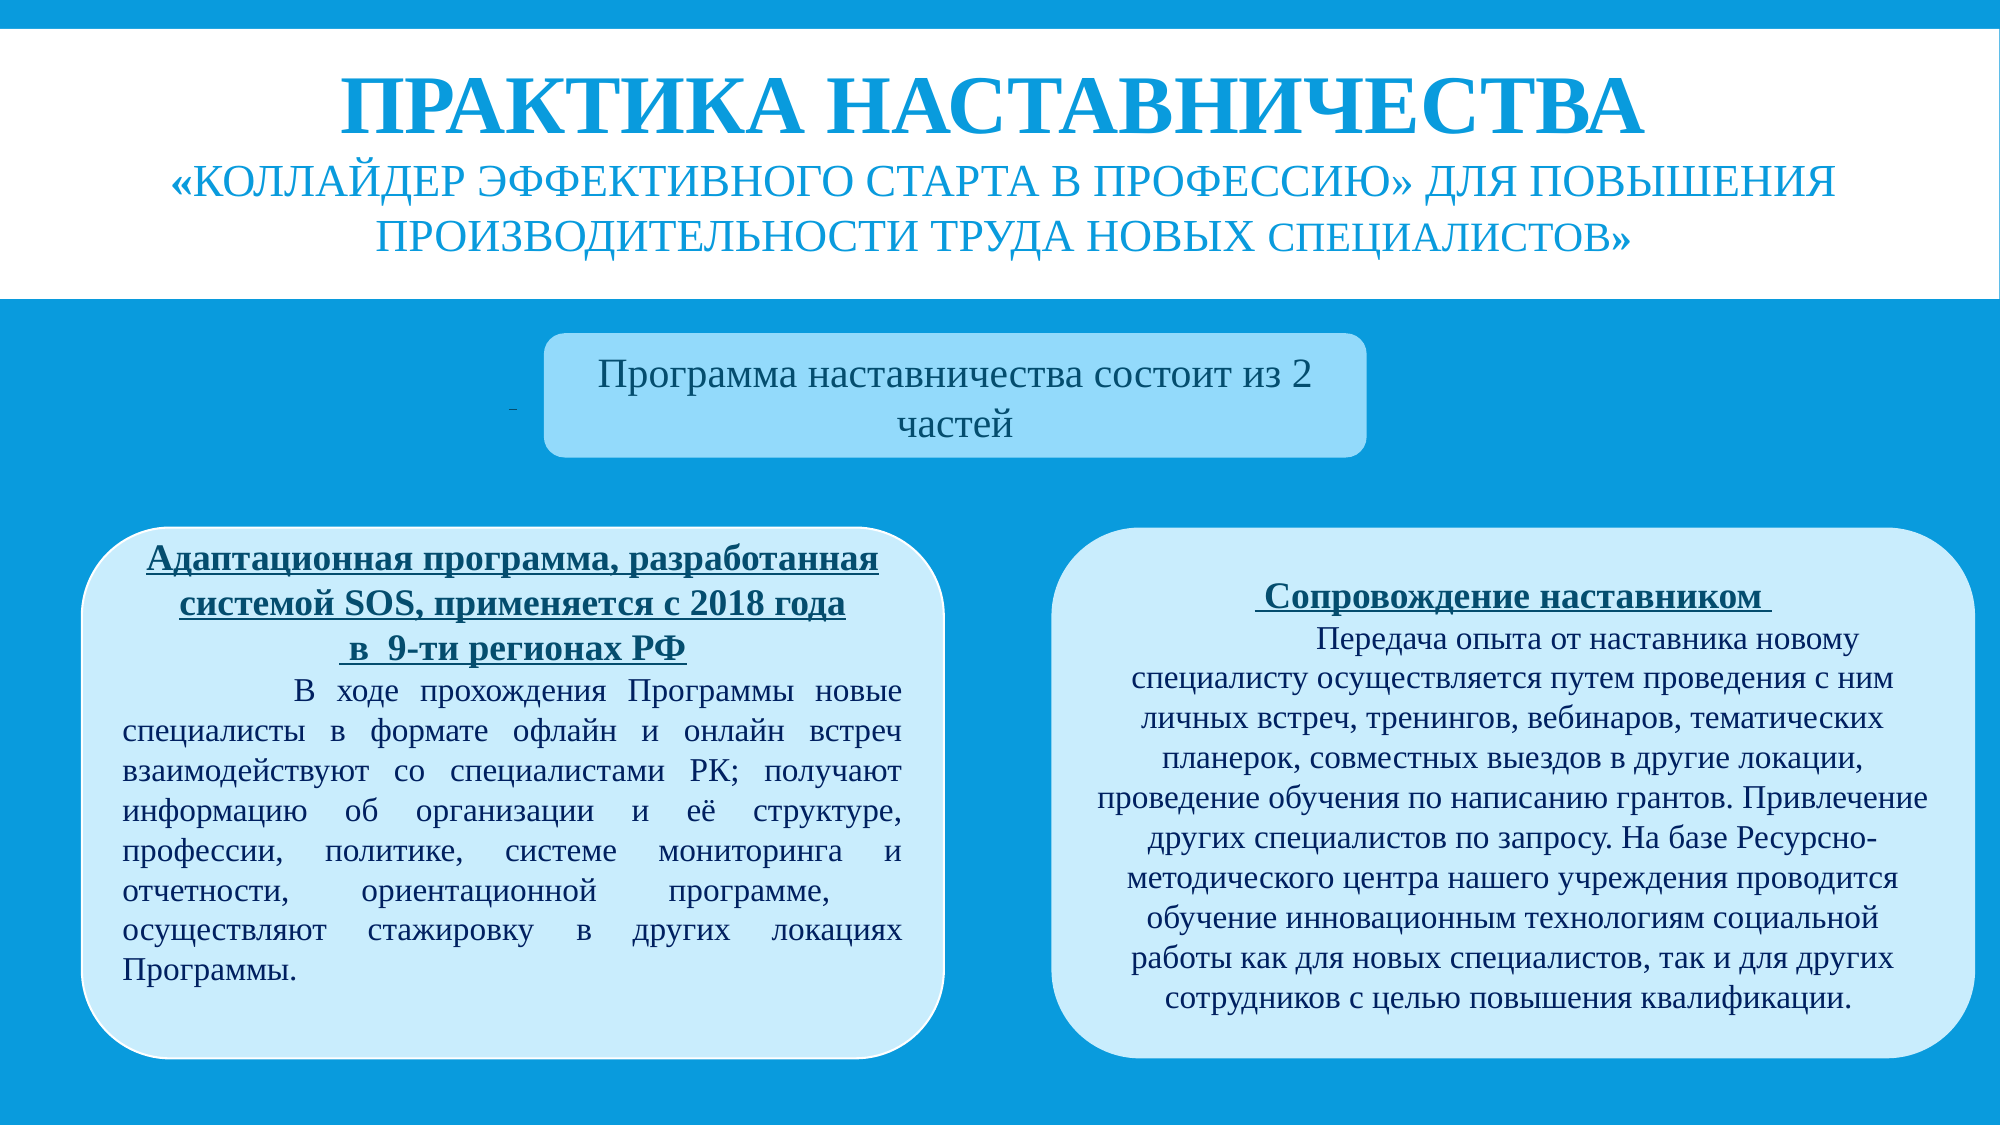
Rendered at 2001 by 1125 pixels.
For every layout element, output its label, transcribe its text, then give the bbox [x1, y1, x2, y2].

text_box Программа наставничества состоит из 2 частей [542, 332, 1368, 459]
text_box Сопровождение наставником Передача опыта от наставника новому специалисту осуществляется путем проведения с ним личных встреч, тренингов, вебинаров, тематических планерок, совместных выездов в другие локации, проведение обучения по написанию грантов. Привлечение других специалистов по запросу. На базе Ресурсно-методического центра нашего учреждения проводится обучение инновационным технологиям социальной работы как для новых специалистов, так и для других сотрудников с целью повышения квалификации. [1050, 526, 1977, 1060]
title Практика наставничества «Коллайдер эффективного старта в профессию» для повышения производительности труда новых специалистов» [151, 31, 1857, 280]
text_box Адаптационная программа, разработанная системой SOS, применяется с 2018 года в 9-ти регионах РФ В ходе прохождения Программы новые специалисты в формате офлайн и онлайн встреч взаимодействуют со специалистами РК; получают информацию об организации и её структуре, профессии, политике, системе мониторинга и отчетности, ориентационной программе, осуществляют стажировку в других локациях Программы. [80, 526, 945, 1060]
